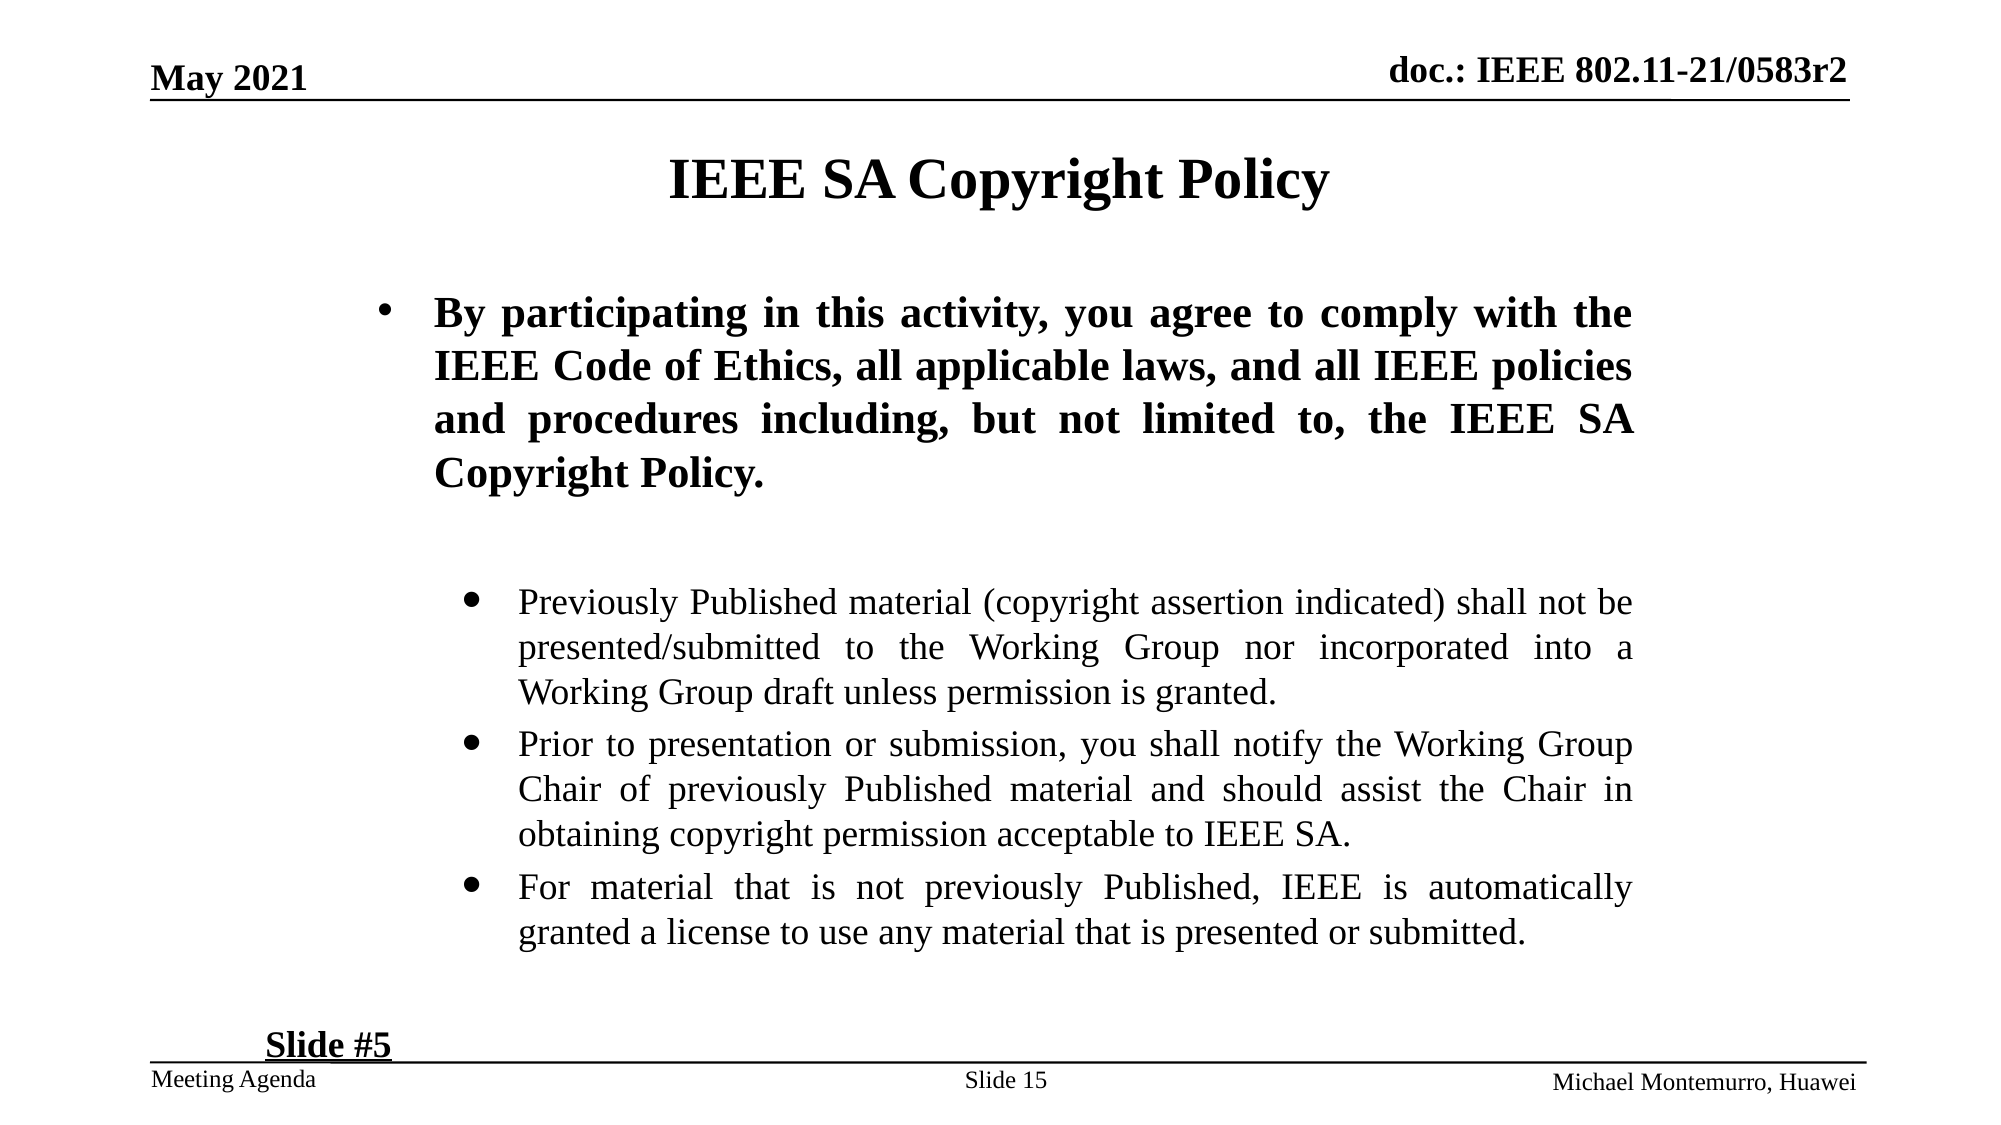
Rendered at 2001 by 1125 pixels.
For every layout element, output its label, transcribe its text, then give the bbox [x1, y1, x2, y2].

text_box Slide #5 [250, 1012, 407, 1073]
text_box IEEE SA Copyright Policy [362, 87, 1638, 263]
footer Michael Montemurro, Huawei [1442, 1065, 1858, 1097]
slide_number Slide 15 [964, 1063, 1049, 1095]
list By participating in this activity, you agree to comply with the IEEE Code of Ethics, all applicable laws, and all IEEE policies and procedures including, but not limited to, the IEEE SA Copyright Policy. Previously Published material (copyright assertion indicated) shall not be presented/submitted to the Working Group nor incorporated into a Working Group draft unless permission is granted. Prior to presentation or submission, you shall notify the Working Group Chair of previously Published material and should assist the Chair in obtaining copyright permission acceptable to IEEE SA. For material that is not previously Published, IEEE is automatically granted a license to use any material that is presented or submitted. [362, 275, 1650, 1038]
